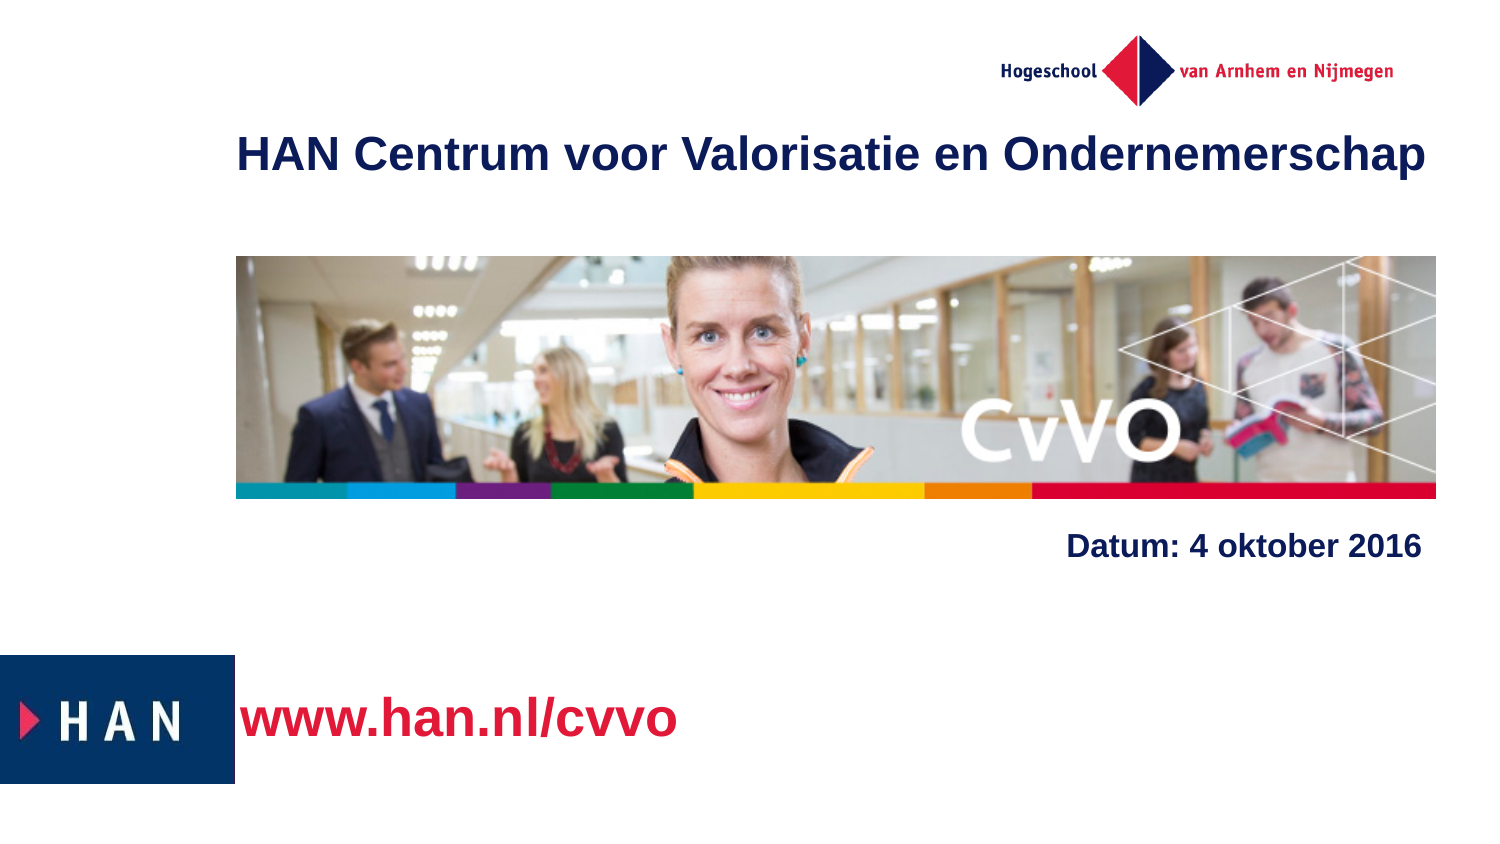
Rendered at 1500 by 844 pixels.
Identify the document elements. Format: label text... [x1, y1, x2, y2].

list HAN Centrum voor Valorisatie en Ondernemerschap Datum: 4 oktober 2016 [236, 114, 1447, 660]
picture [235, 256, 1436, 499]
picture [993, 29, 1407, 113]
picture [0, 655, 235, 784]
title www.han.nl/cvvo [240, 693, 1410, 756]
